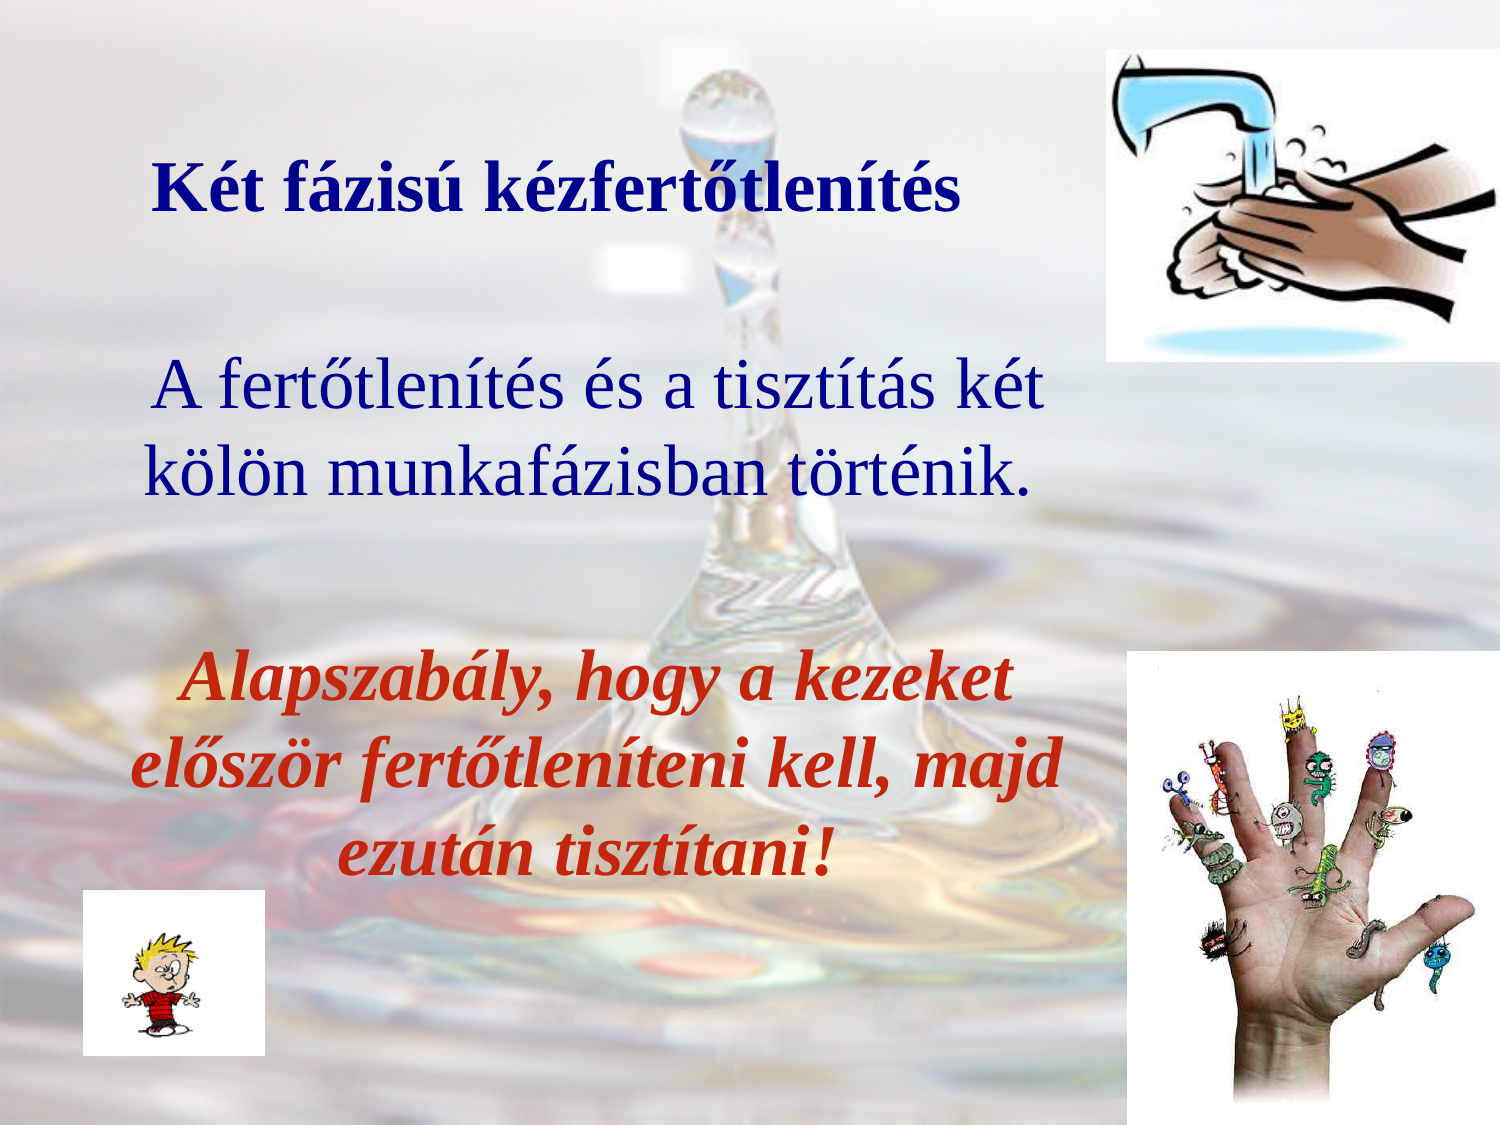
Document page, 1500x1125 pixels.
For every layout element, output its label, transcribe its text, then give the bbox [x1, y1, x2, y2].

picture [1127, 651, 1500, 1125]
picture [1105, 48, 1500, 362]
list A fertőtlenítés és a tisztítás két kölön munkafázisban történik. Alapszabály, hogy a kezeket először fertőtleníteni kell, majd ezután tisztítani! [59, 327, 1128, 989]
title Két fázisú kézfertőtlenítés [59, 125, 1073, 241]
picture [82, 890, 266, 1056]
